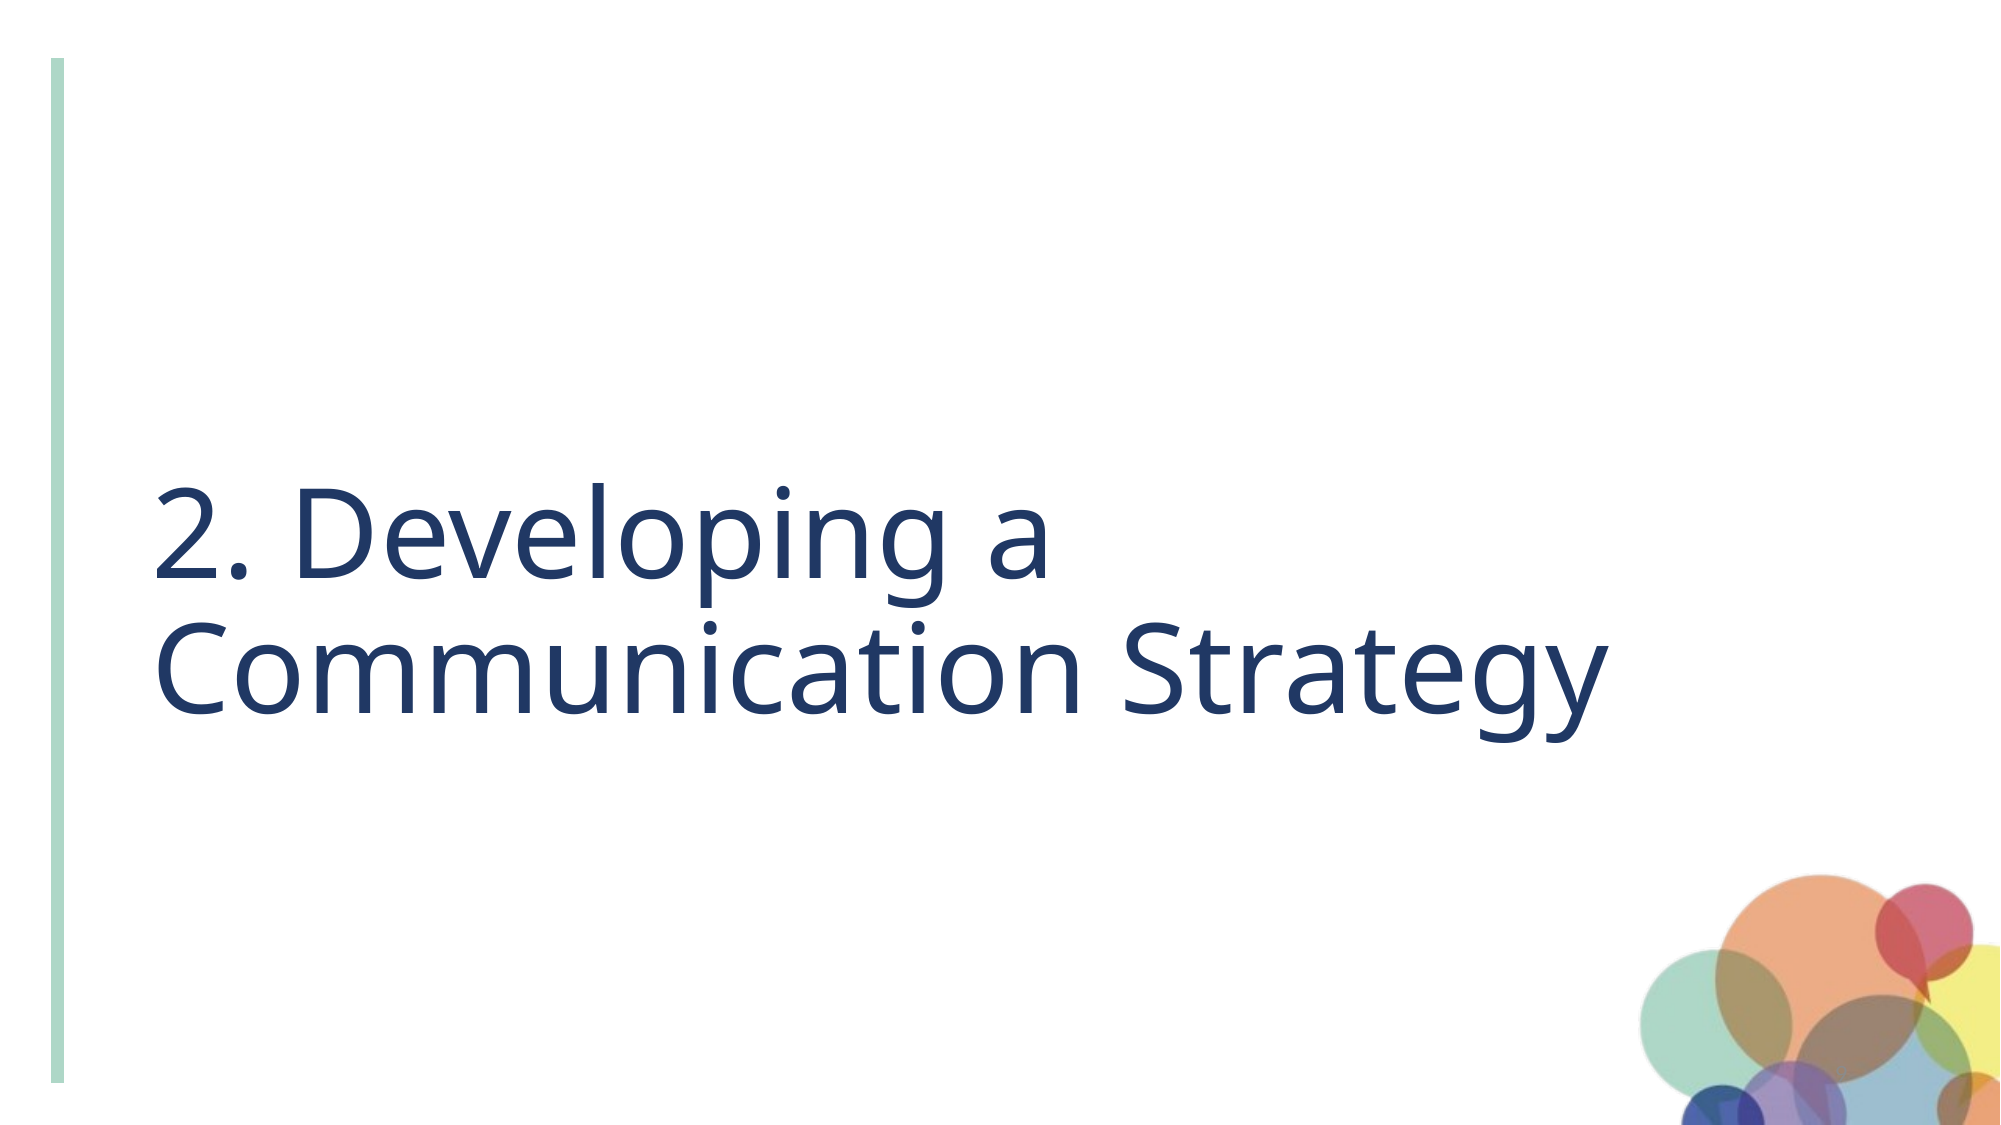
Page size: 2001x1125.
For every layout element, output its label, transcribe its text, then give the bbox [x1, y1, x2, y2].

title 2. Developing a Communication Strategy [136, 280, 1862, 749]
slide_number 9 [1757, 1042, 1863, 1103]
picture [1500, 857, 2000, 1125]
